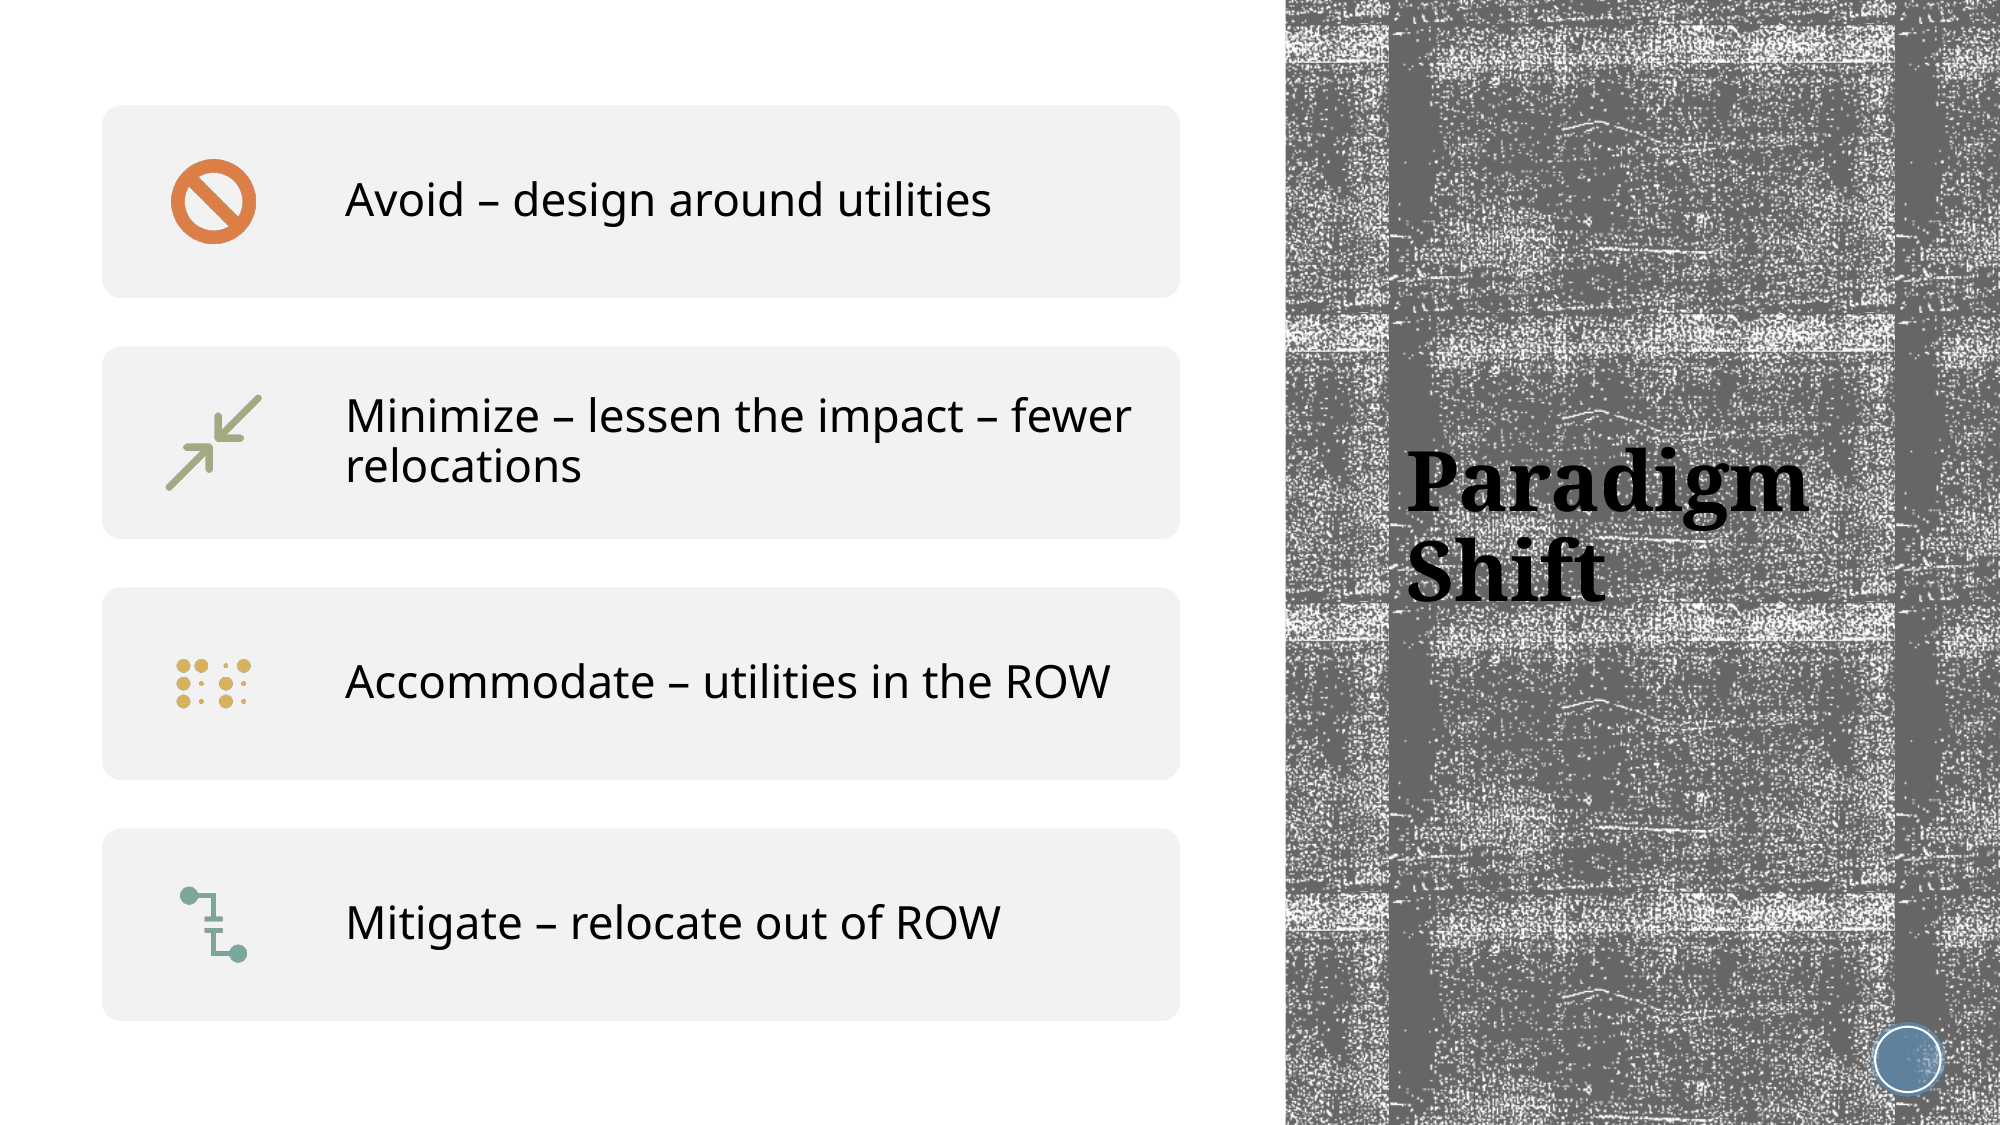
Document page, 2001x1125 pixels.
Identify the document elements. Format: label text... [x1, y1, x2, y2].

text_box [1872, 1024, 1944, 1096]
title Paradigm Shift [1391, 104, 1891, 955]
text_box [1284, 0, 2000, 1125]
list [105, 108, 1178, 1020]
